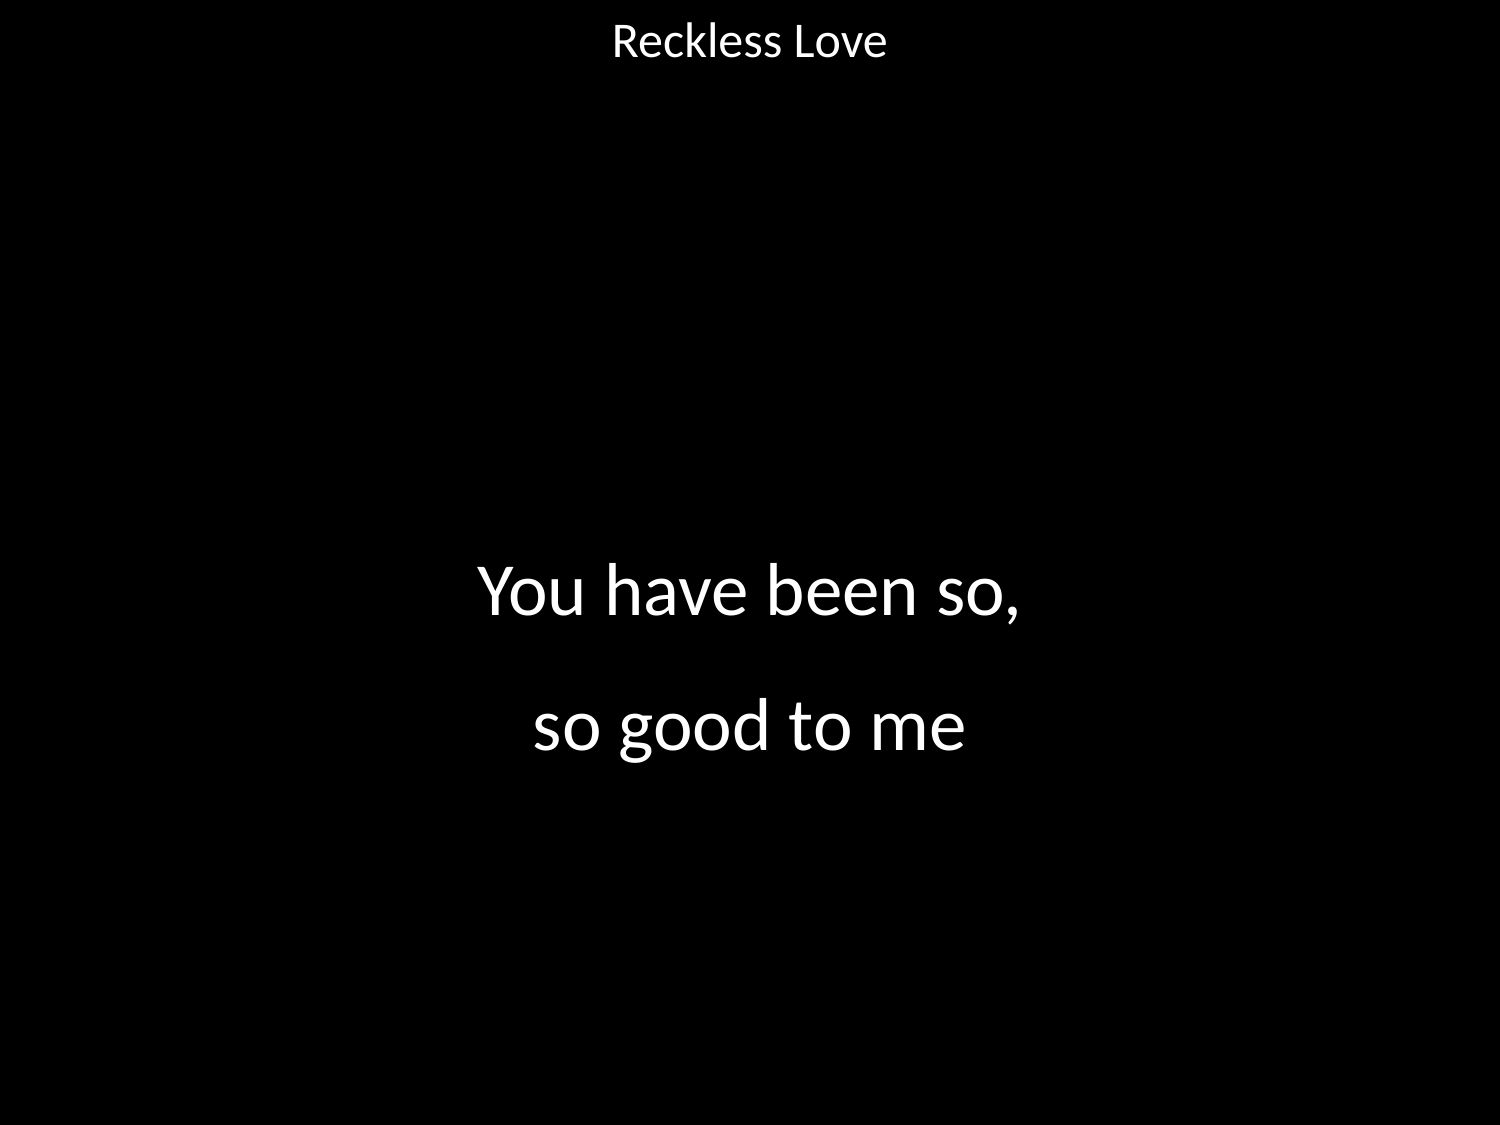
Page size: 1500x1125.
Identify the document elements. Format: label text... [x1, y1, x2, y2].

list You have been so, so good to me [0, 149, 1500, 1110]
list Reckless Love [0, 0, 1500, 75]
